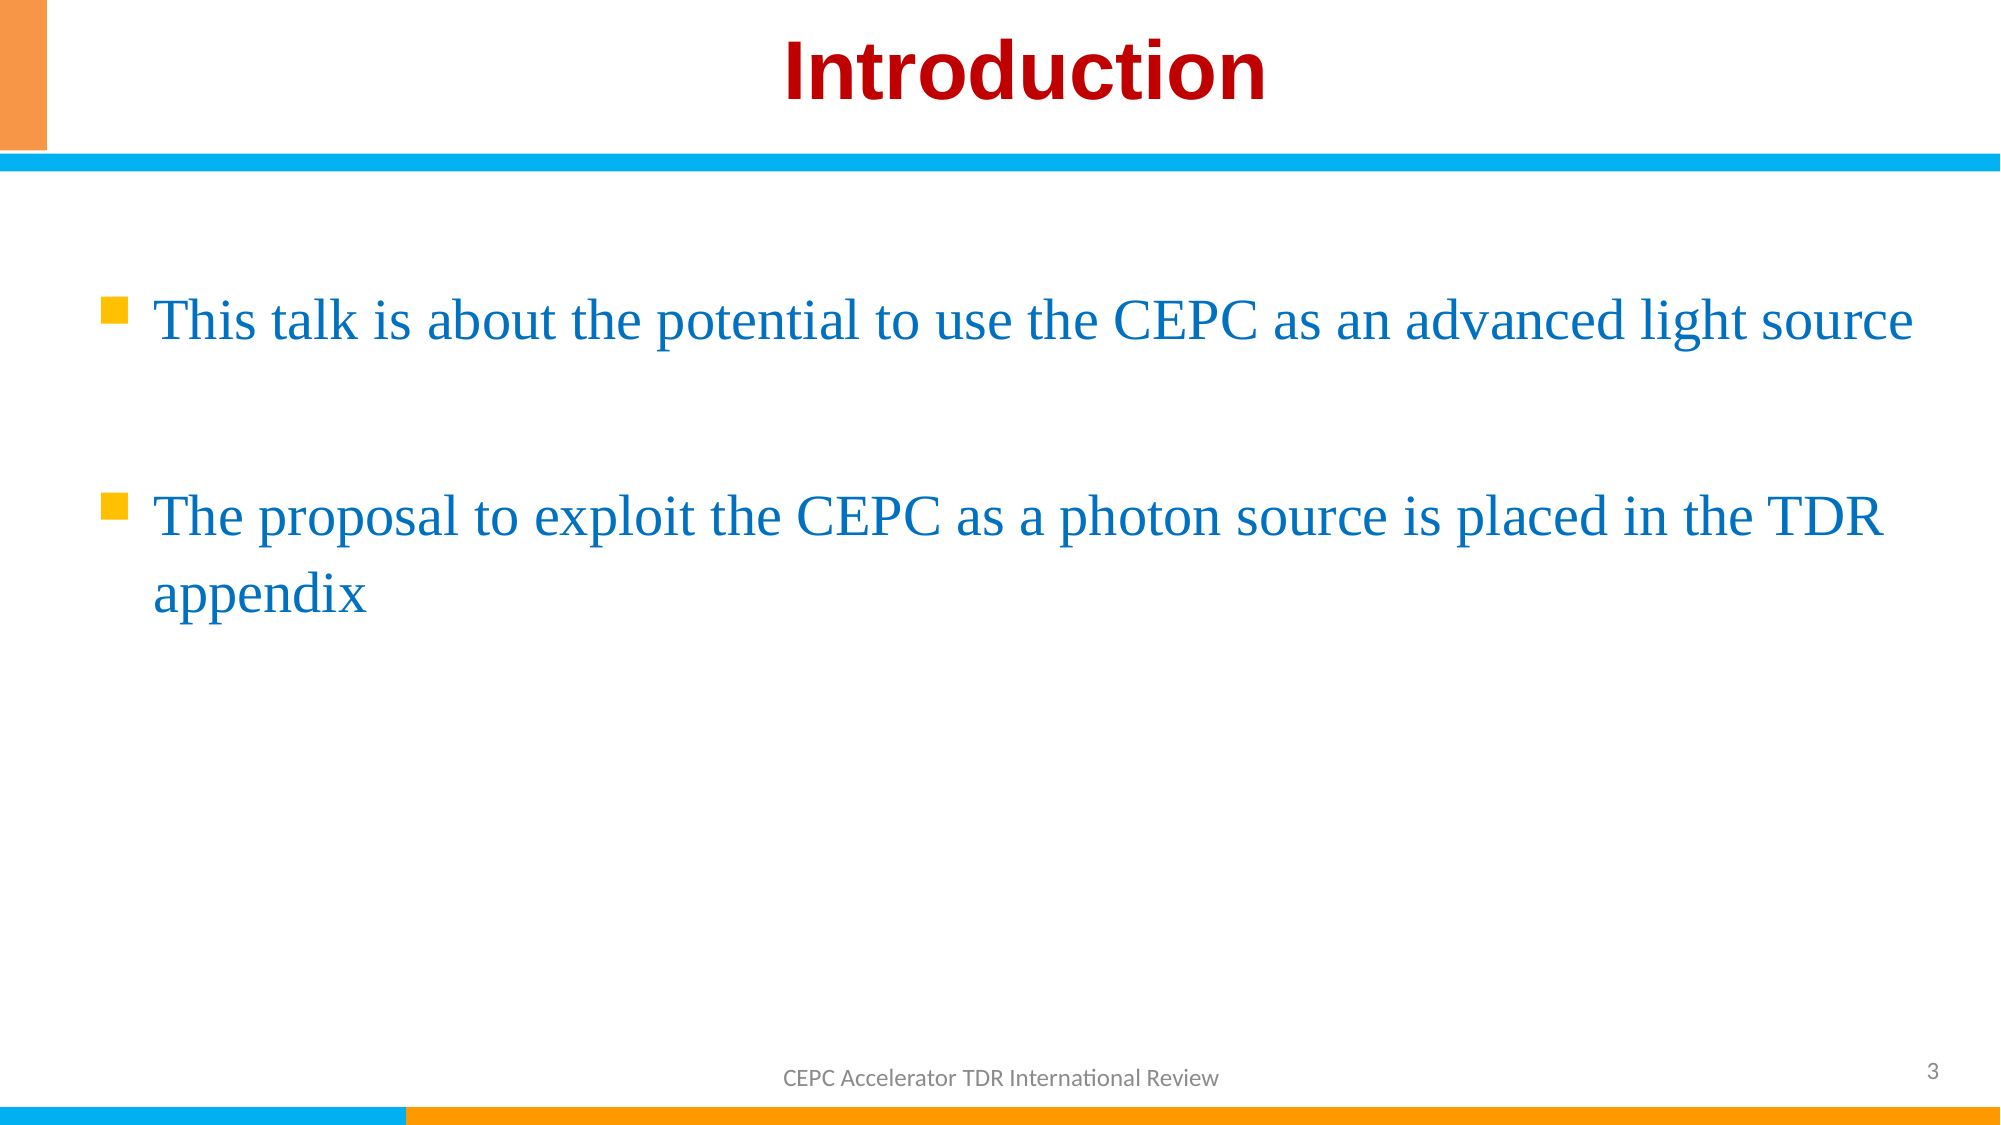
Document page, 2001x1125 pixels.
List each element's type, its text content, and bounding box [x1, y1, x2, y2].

list This talk is about the potential to use the CEPC as an advanced light source The proposal to exploit the CEPC as a photon source is placed in the TDR appendix [82, 267, 2000, 835]
text_box Introduction [66, 11, 1985, 133]
footer CEPC Accelerator TDR International Review [588, 1047, 1416, 1106]
slide_number 3 [1487, 1039, 1955, 1100]
